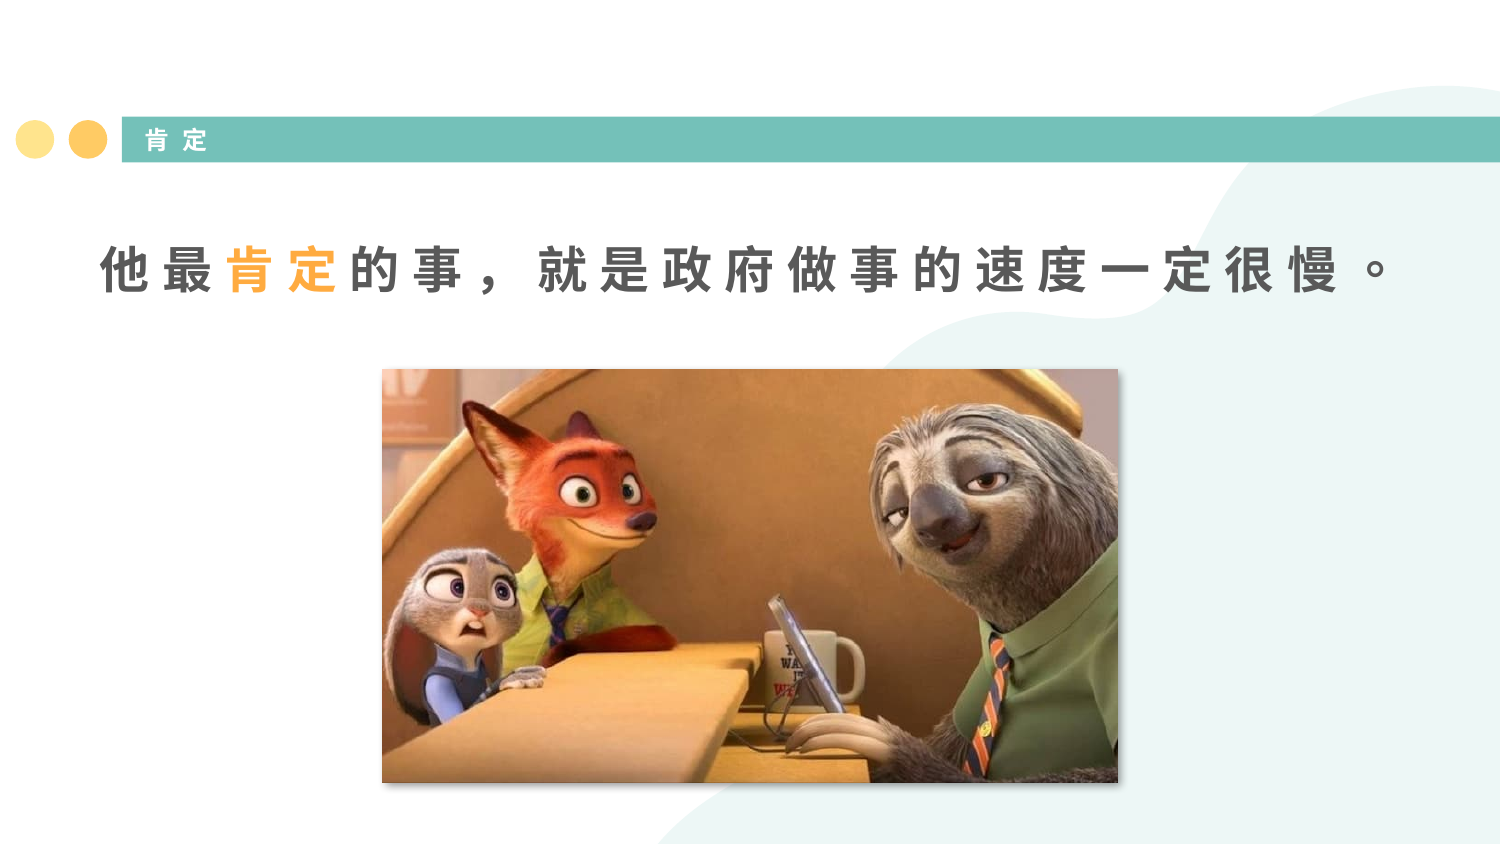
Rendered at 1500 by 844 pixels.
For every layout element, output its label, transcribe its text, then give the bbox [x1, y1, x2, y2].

text_box 他最肯定的事，就是政府做事的速度一定很慢。 [84, 231, 1415, 307]
title 肯定 [129, 118, 952, 170]
picture [382, 368, 1118, 783]
